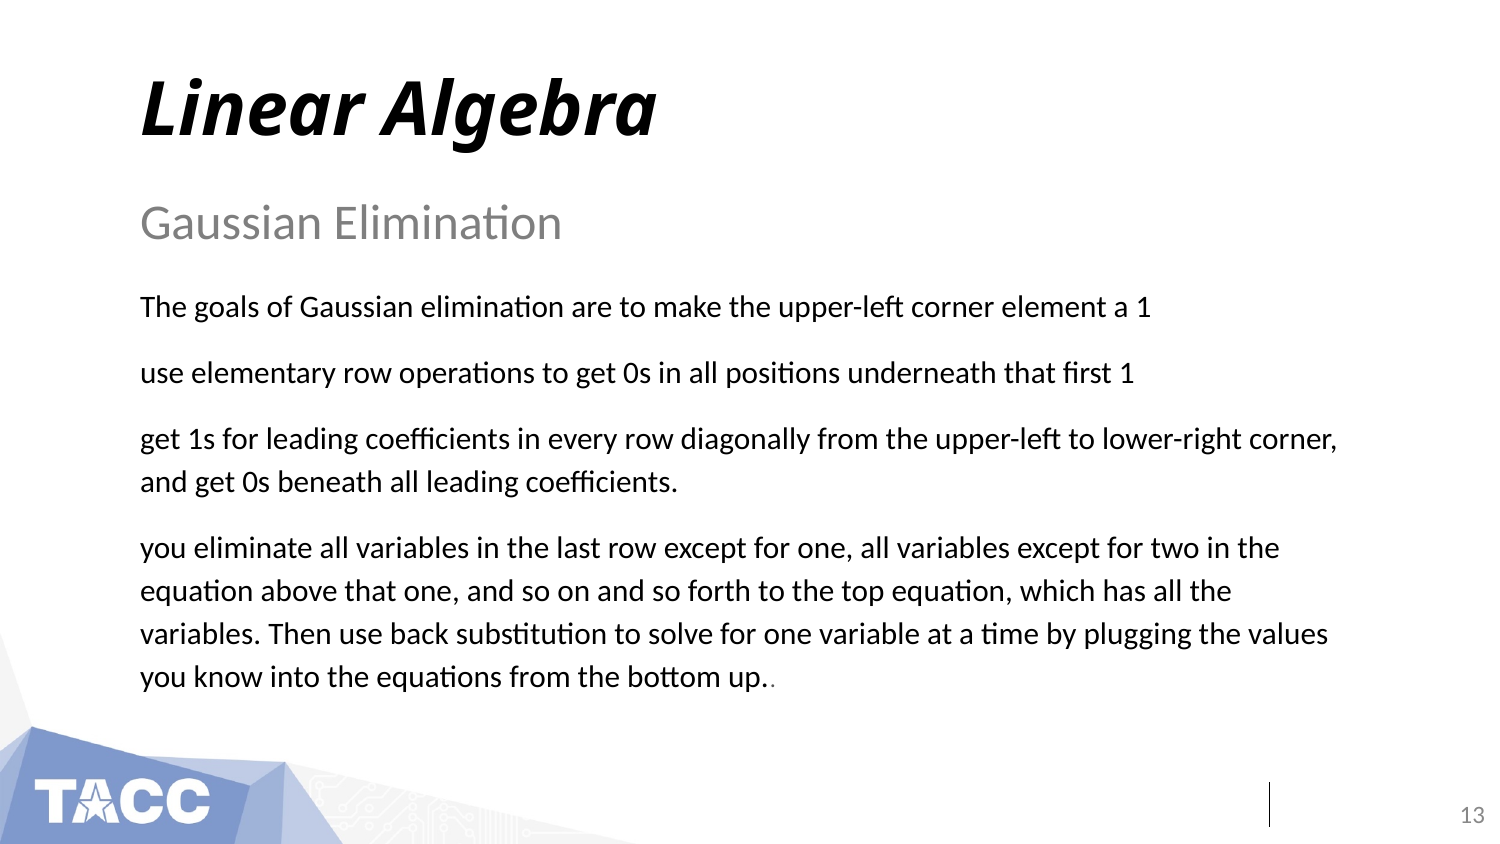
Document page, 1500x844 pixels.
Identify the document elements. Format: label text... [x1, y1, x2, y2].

title Linear Algebra [125, 62, 1238, 160]
picture [0, 0, 1500, 844]
list Gaussian Elimination The goals of Gaussian elimination are to make the upper-left corner element a 1 use elementary row operations to get 0s in all positions underneath that first 1 get 1s for leading coefficients in every row diagonally from the upper-left to lower-right corner, and get 0s beneath all leading coefficients. you eliminate all variables in the last row except for one, all variables except for two in the equation above that one, and so on and so forth to the top equation, which has all the variables. Then use back substitution to solve for one variable at a time by plugging the values you know into the equations from the bottom up.. [125, 188, 1363, 694]
slide_number ‹#› [1401, 782, 1500, 844]
